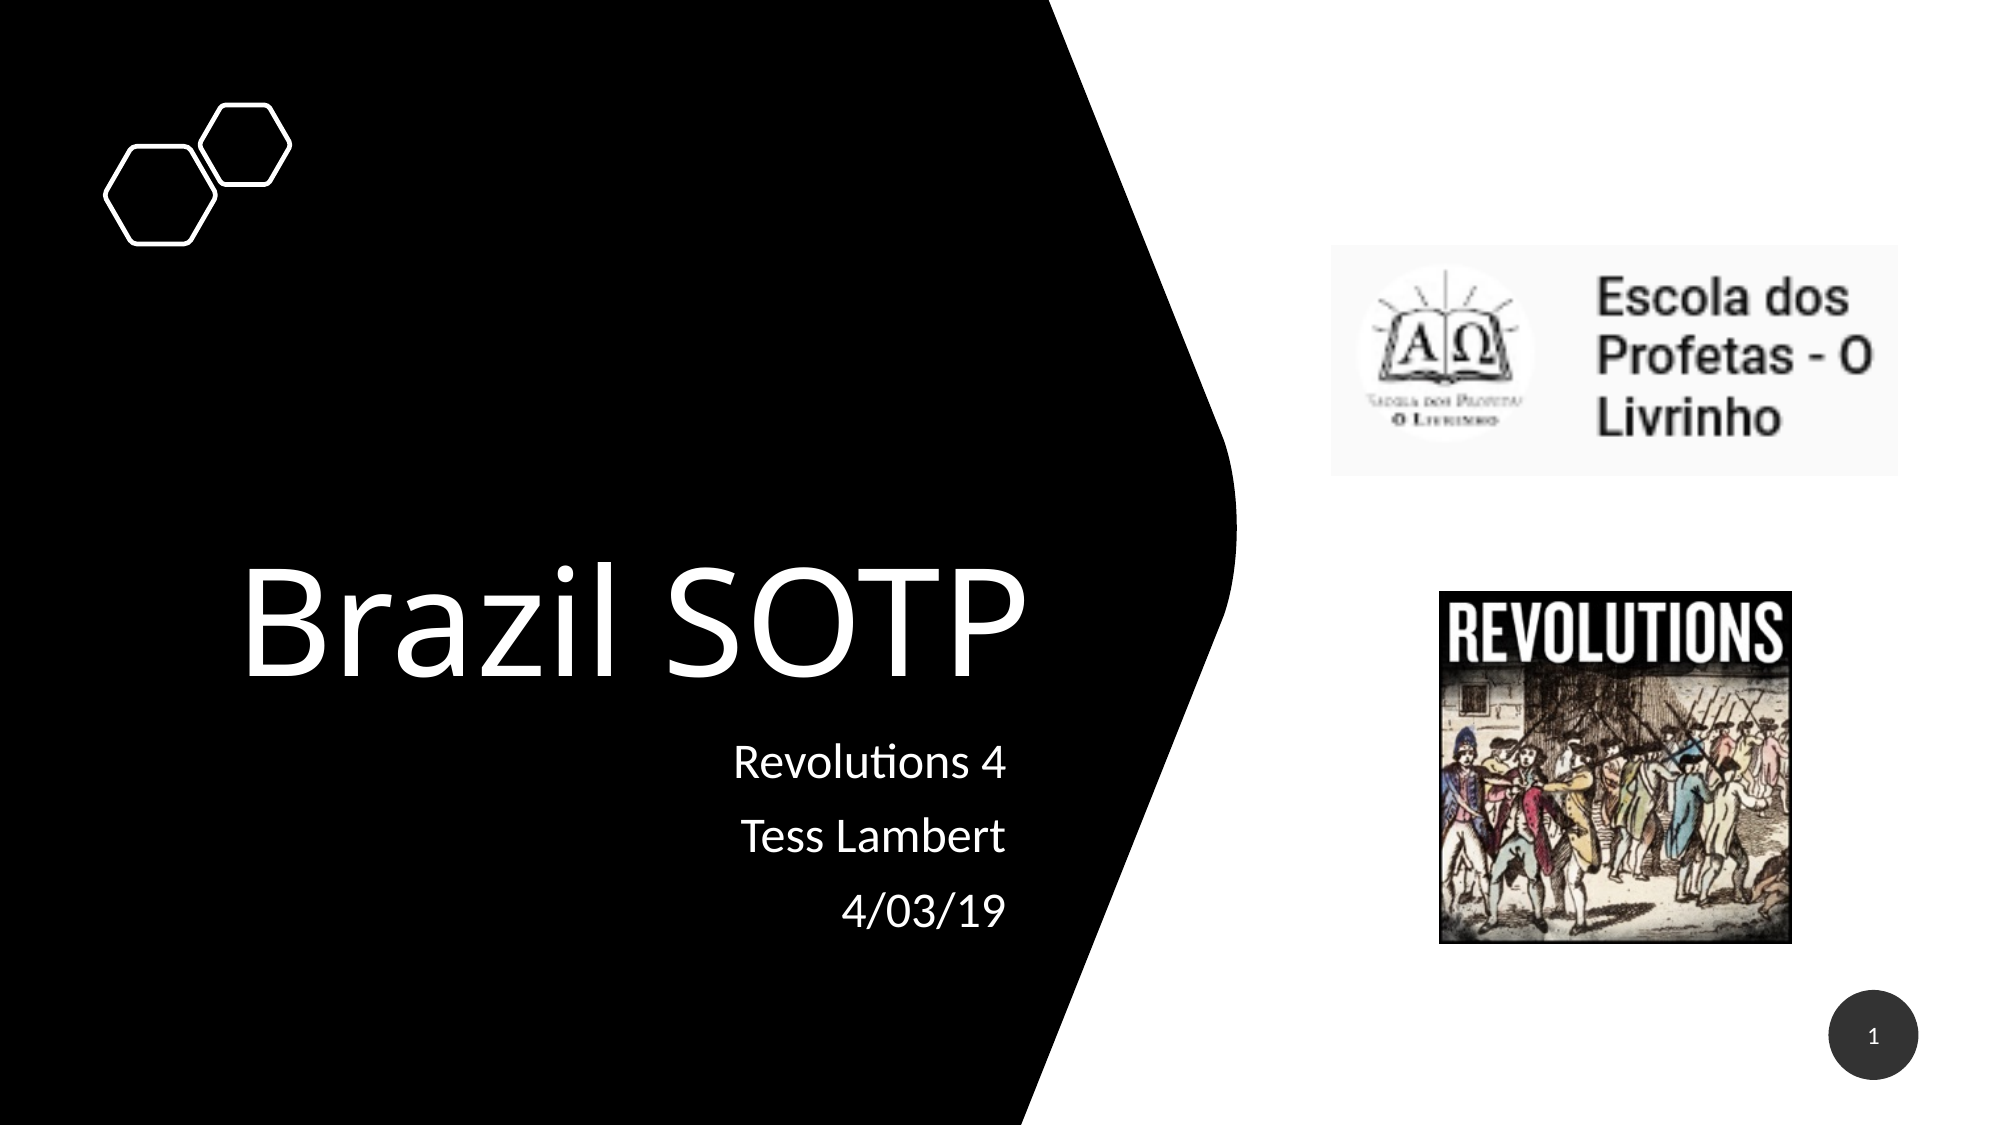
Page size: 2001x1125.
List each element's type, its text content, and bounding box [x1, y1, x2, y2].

subtitle Revolutions 4 Tess Lambert 4/03/19 [156, 727, 1022, 966]
picture [1439, 591, 1792, 944]
slide_number 1 [1828, 989, 1919, 1080]
picture [1331, 245, 1898, 476]
text_box [0, 0, 1238, 1125]
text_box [104, 104, 290, 244]
text_box [1023, 0, 2000, 1125]
title Brazil SOTP [133, 111, 1048, 716]
